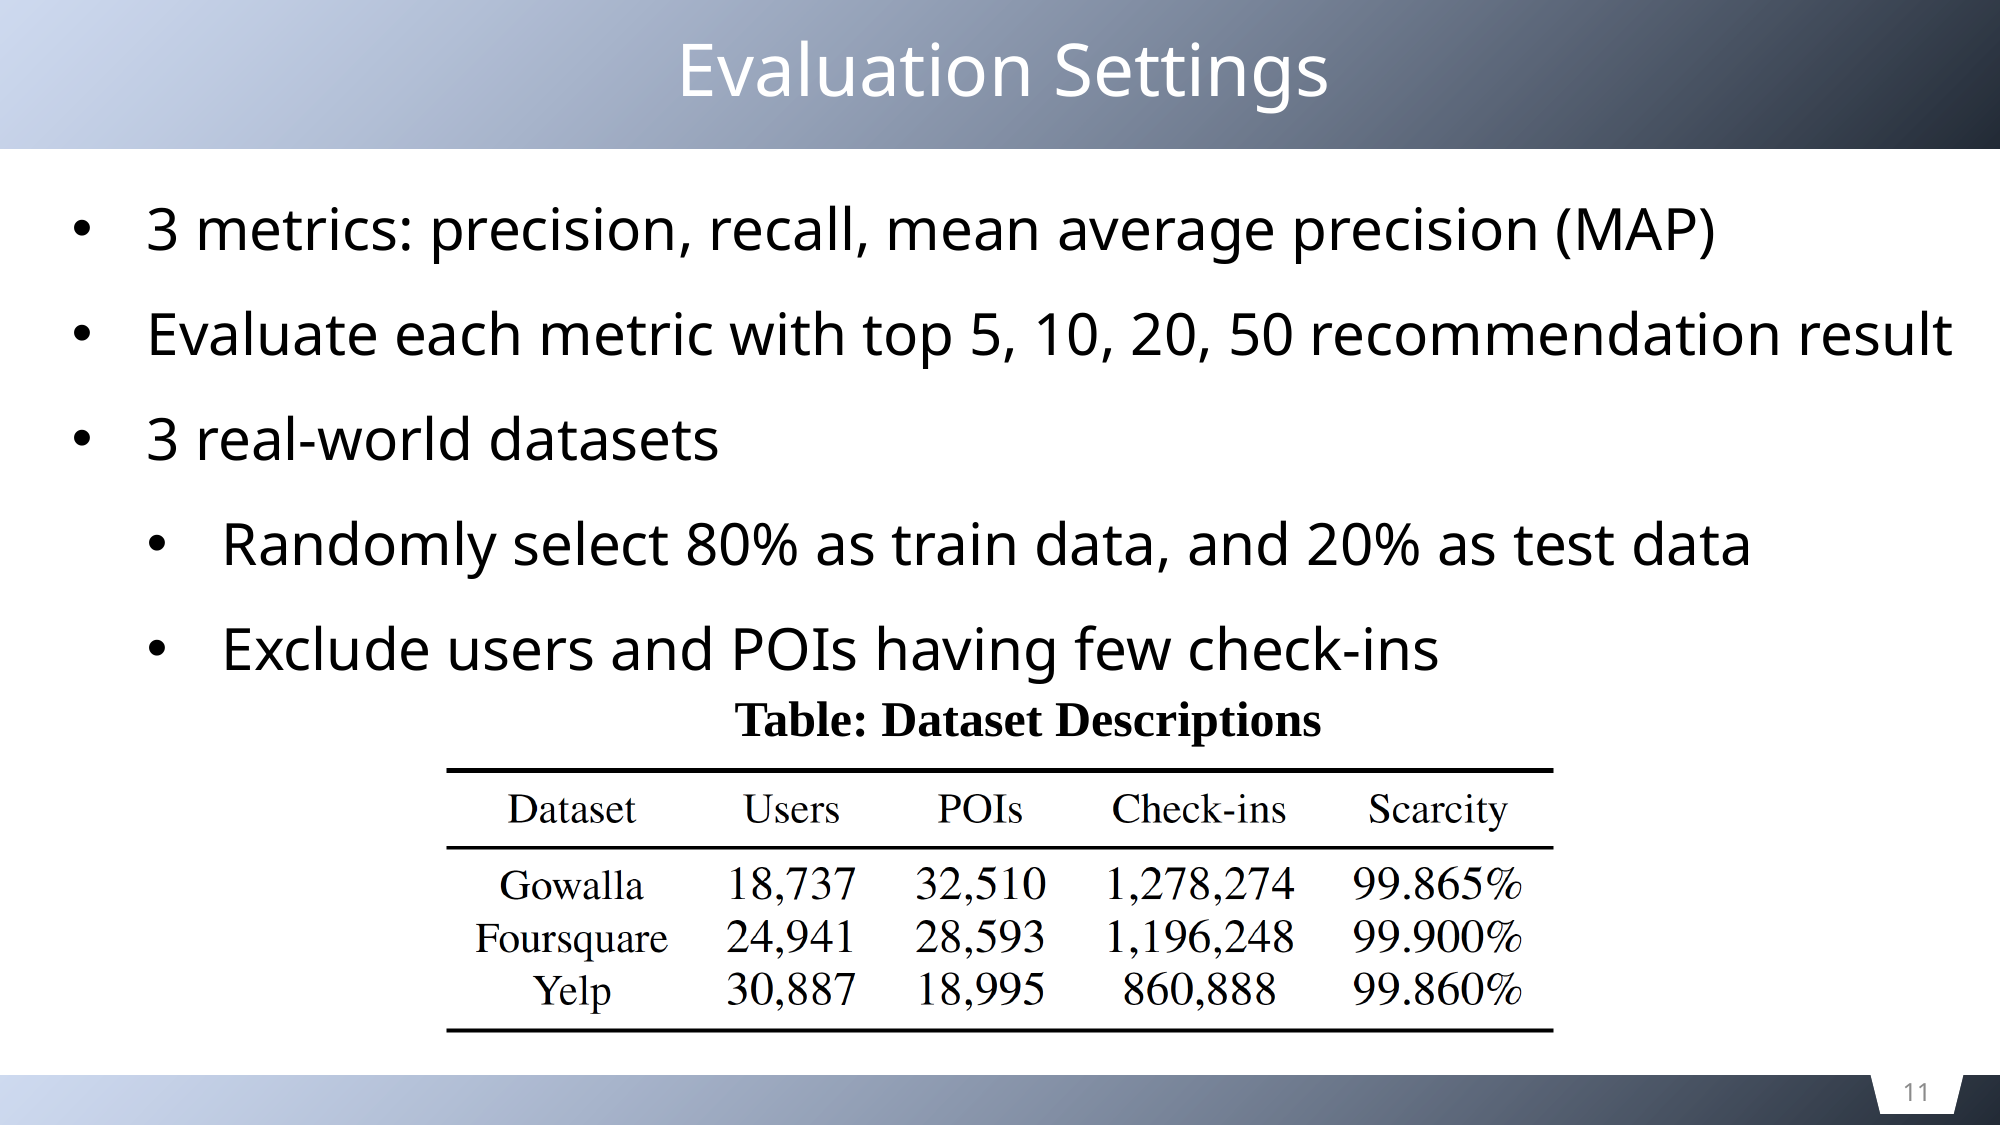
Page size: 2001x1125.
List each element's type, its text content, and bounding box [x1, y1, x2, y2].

picture [428, 758, 1572, 1046]
text_box Evaluation Settings [43, 13, 1964, 133]
text_box Table: Dataset Descriptions [708, 686, 1349, 747]
text_box 3 metrics: precision, recall, mean average precision (MAP) Evaluate each metric with top 5, 10, 20, 50 recommendation result 3 real-world datasets Randomly select 80% as train data, and 20% as test data Exclude users and POIs having few check-ins [57, 150, 2000, 690]
